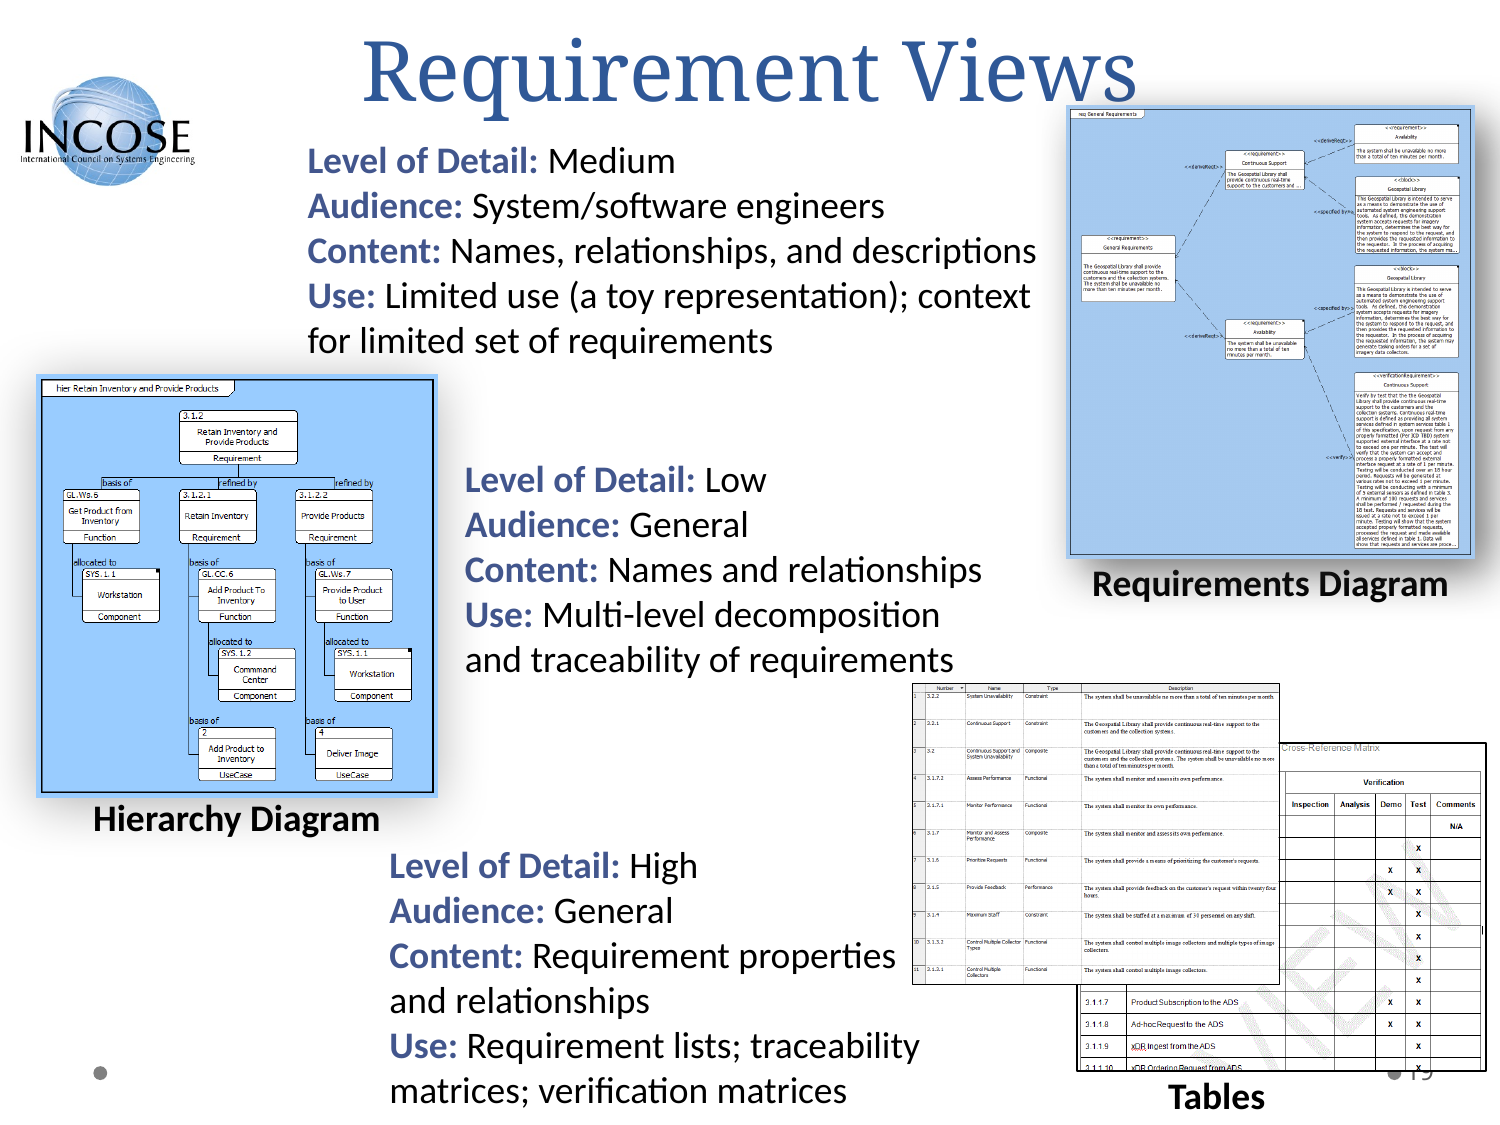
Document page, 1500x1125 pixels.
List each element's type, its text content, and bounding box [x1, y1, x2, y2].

picture [17, 74, 198, 188]
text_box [374, 683, 1486, 1125]
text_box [36, 374, 1015, 848]
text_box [292, 104, 1476, 613]
title Requirement Views [75, 0, 1425, 137]
slide_number 19 [1490, 1042, 1494, 1103]
